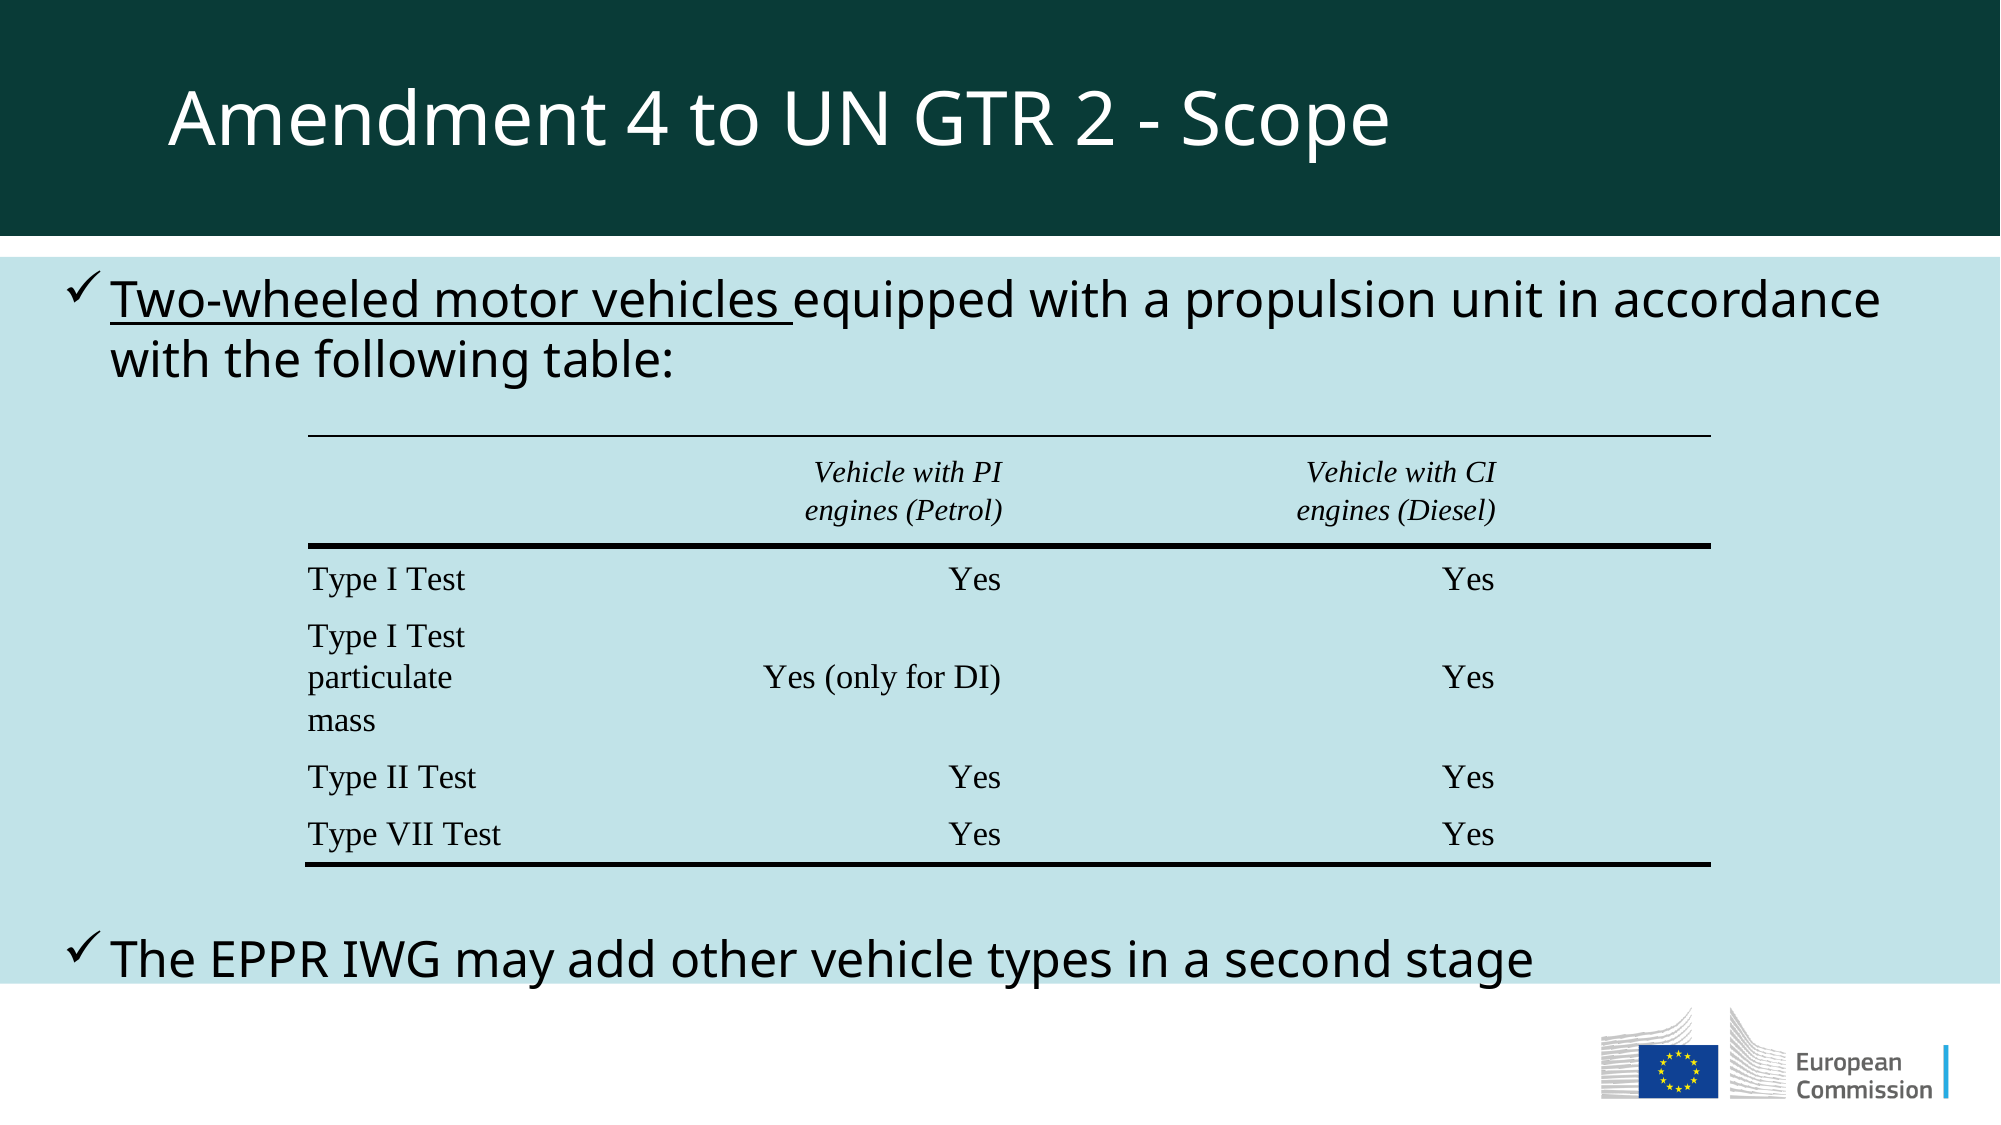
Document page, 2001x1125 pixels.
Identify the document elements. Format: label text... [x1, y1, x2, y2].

list Amendment 4 to UN GTR 2 - Scope [154, 73, 1942, 236]
picture [88, 434, 1929, 913]
text_box Two-wheeled motor vehicles equipped with a propulsion unit in accordance with the following table: The EPPR IWG may add other vehicle types in a second stage [48, 260, 1929, 996]
picture [1572, 993, 1977, 1112]
